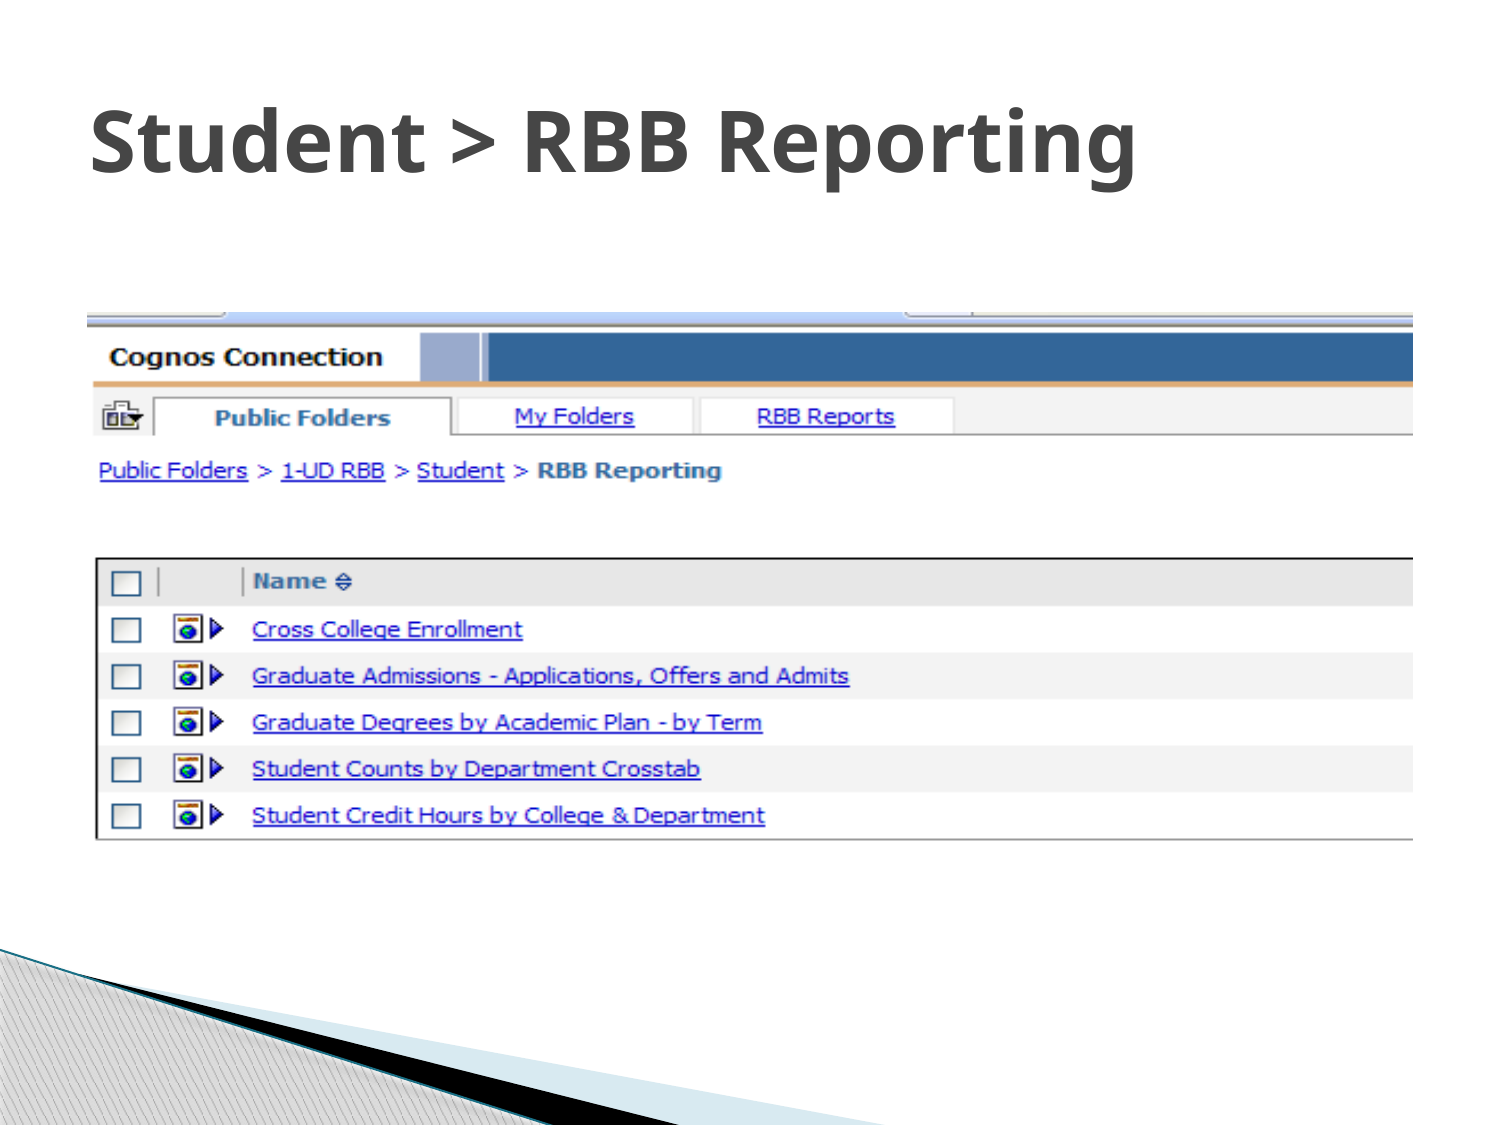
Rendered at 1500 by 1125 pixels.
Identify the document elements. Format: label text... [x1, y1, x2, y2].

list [87, 312, 1413, 963]
title Student > RBB Reporting [75, 45, 1425, 233]
